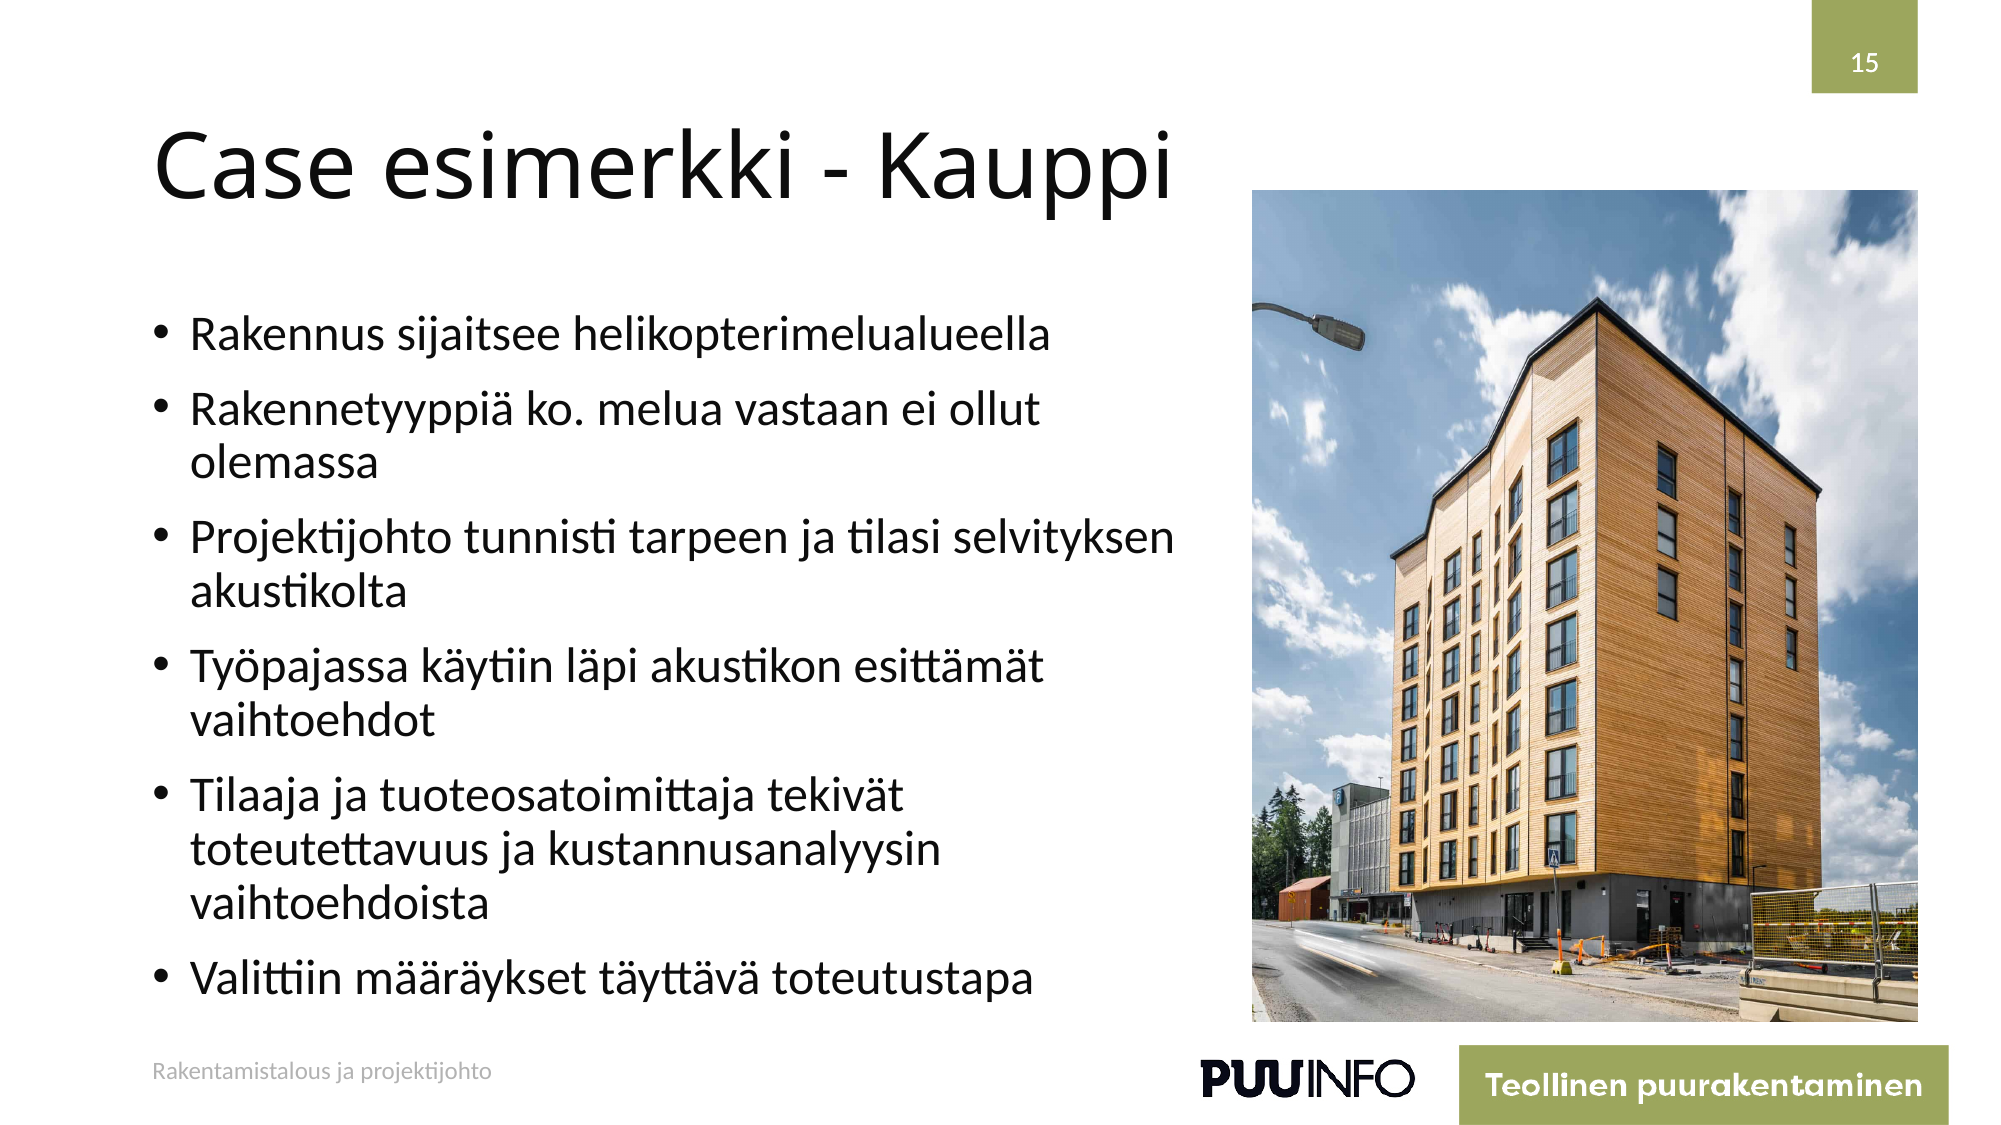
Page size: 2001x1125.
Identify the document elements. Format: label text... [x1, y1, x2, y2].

list Rakennus sijaitsee helikopterimelualueella Rakennetyyppiä ko. melua vastaan ei ollut olemassa Projektijohto tunnisti tarpeen ja tilasi selvityksen akustikolta Työpajassa käytiin läpi akustikon esittämät vaihtoehdot Tilaaja ja tuoteosatoimittaja tekivät toteutettavuus ja kustannusanalyysin vaihtoehdoista Valittiin määräykset täyttävä toteutustapa [137, 299, 1230, 1014]
slide_number 15 [1811, 29, 1918, 93]
title Case esimerkki - Kauppi [137, 59, 1863, 278]
picture [0, 0, 2000, 1125]
footer Rakentamistalous ja projektijohto [137, 1039, 813, 1100]
